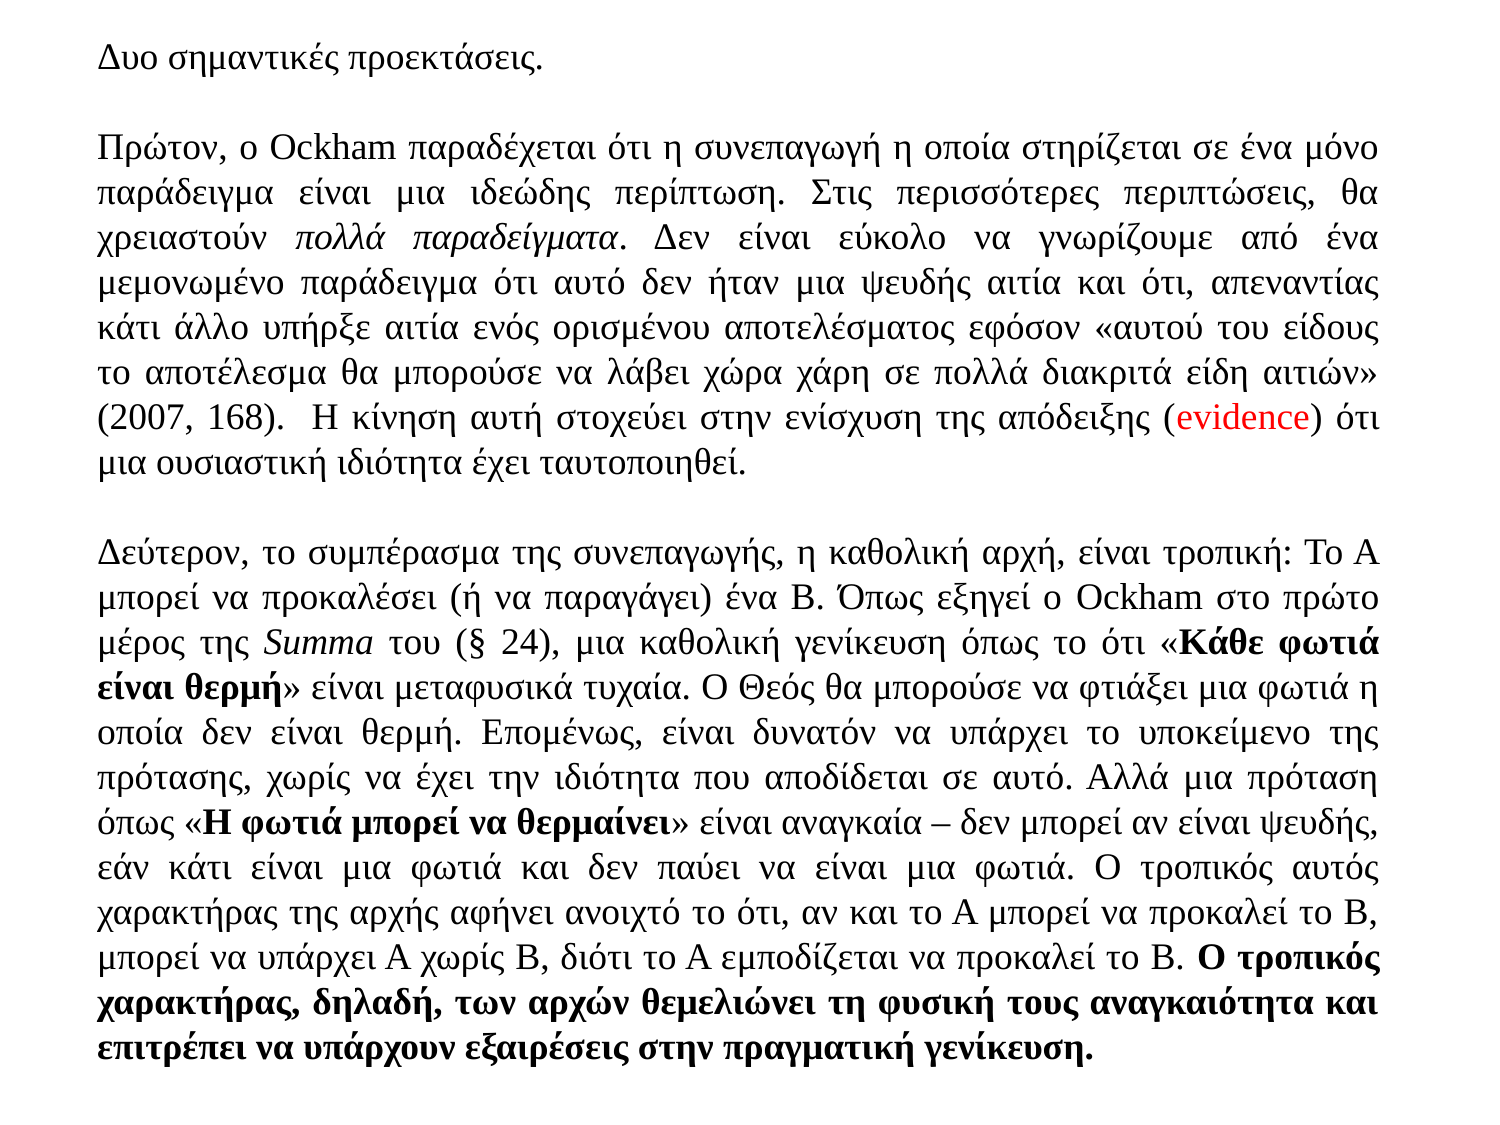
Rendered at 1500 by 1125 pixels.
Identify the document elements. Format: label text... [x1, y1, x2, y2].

text_box Δυο σημαντικές προεκτάσεις. Πρώτον, ο Ockham παραδέχεται ότι η συνεπαγωγή η οποία στηρίζεται σε ένα μόνο παράδειγμα είναι μια ιδεώδης περίπτωση. Στις περισσότερες περιπτώσεις, θα χρειαστούν πολλά παραδείγματα. Δεν είναι εύκολο να γνωρίζουμε από ένα μεμονωμένο παράδειγμα ότι αυτό δεν ήταν μια ψευδής αιτία και ότι, απεναντίας κάτι άλλο υπήρξε αιτία ενός ορισμένου αποτελέσματος εφόσον «αυτού του είδους το αποτέλεσμα θα μπορούσε να λάβει χώρα χάρη σε πολλά διακριτά είδη αιτιών» (2007, 168). Η κίνηση αυτή στοχεύει στην ενίσχυση της απόδειξης (evidence) ότι μια ουσιαστική ιδιότητα έχει ταυτοποιηθεί. Δεύτερον, το συμπέρασμα της συνεπαγωγής, η καθολική αρχή, είναι τροπική: Το Α μπορεί να προκαλέσει (ή να παραγάγει) ένα Β. Όπως εξηγεί ο Ockham στο πρώτο μέρος της Summa του (§ 24), μια καθολική γενίκευση όπως το ότι «Κάθε φωτιά είναι θερμή» είναι μεταφυσικά τυχαία. Ο Θεός θα μπορούσε να φτιάξει μια φωτιά η οποία δεν είναι θερμή. Επομένως, είναι δυνατόν να υπάρχει το υποκείμενο της πρότασης, χωρίς να έχει την ιδιότητα που αποδίδεται σε αυτό. Αλλά μια πρόταση όπως «Η φωτιά μπορεί να θερμαίνει» είναι αναγκαία – δεν μπορεί αν είναι ψευδής, εάν κάτι είναι μια φωτιά και δεν παύει να είναι μια φωτιά. Ο τροπικός αυτός χαρακτήρας της αρχής αφήνει ανοιχτό το ότι, αν και το Α μπορεί να προκαλεί το Β, μπορεί να υπάρχει Α χωρίς Β, διότι το Α εμποδίζεται να προκαλεί το Β. Ο τροπικός χαρακτήρας, δηλαδή, των αρχών θεμελιώνει τη φυσική τους αναγκαιότητα και επιτρέπει να υπάρχουν εξαιρέσεις στην πραγματική γενίκευση. [82, 24, 1395, 1075]
